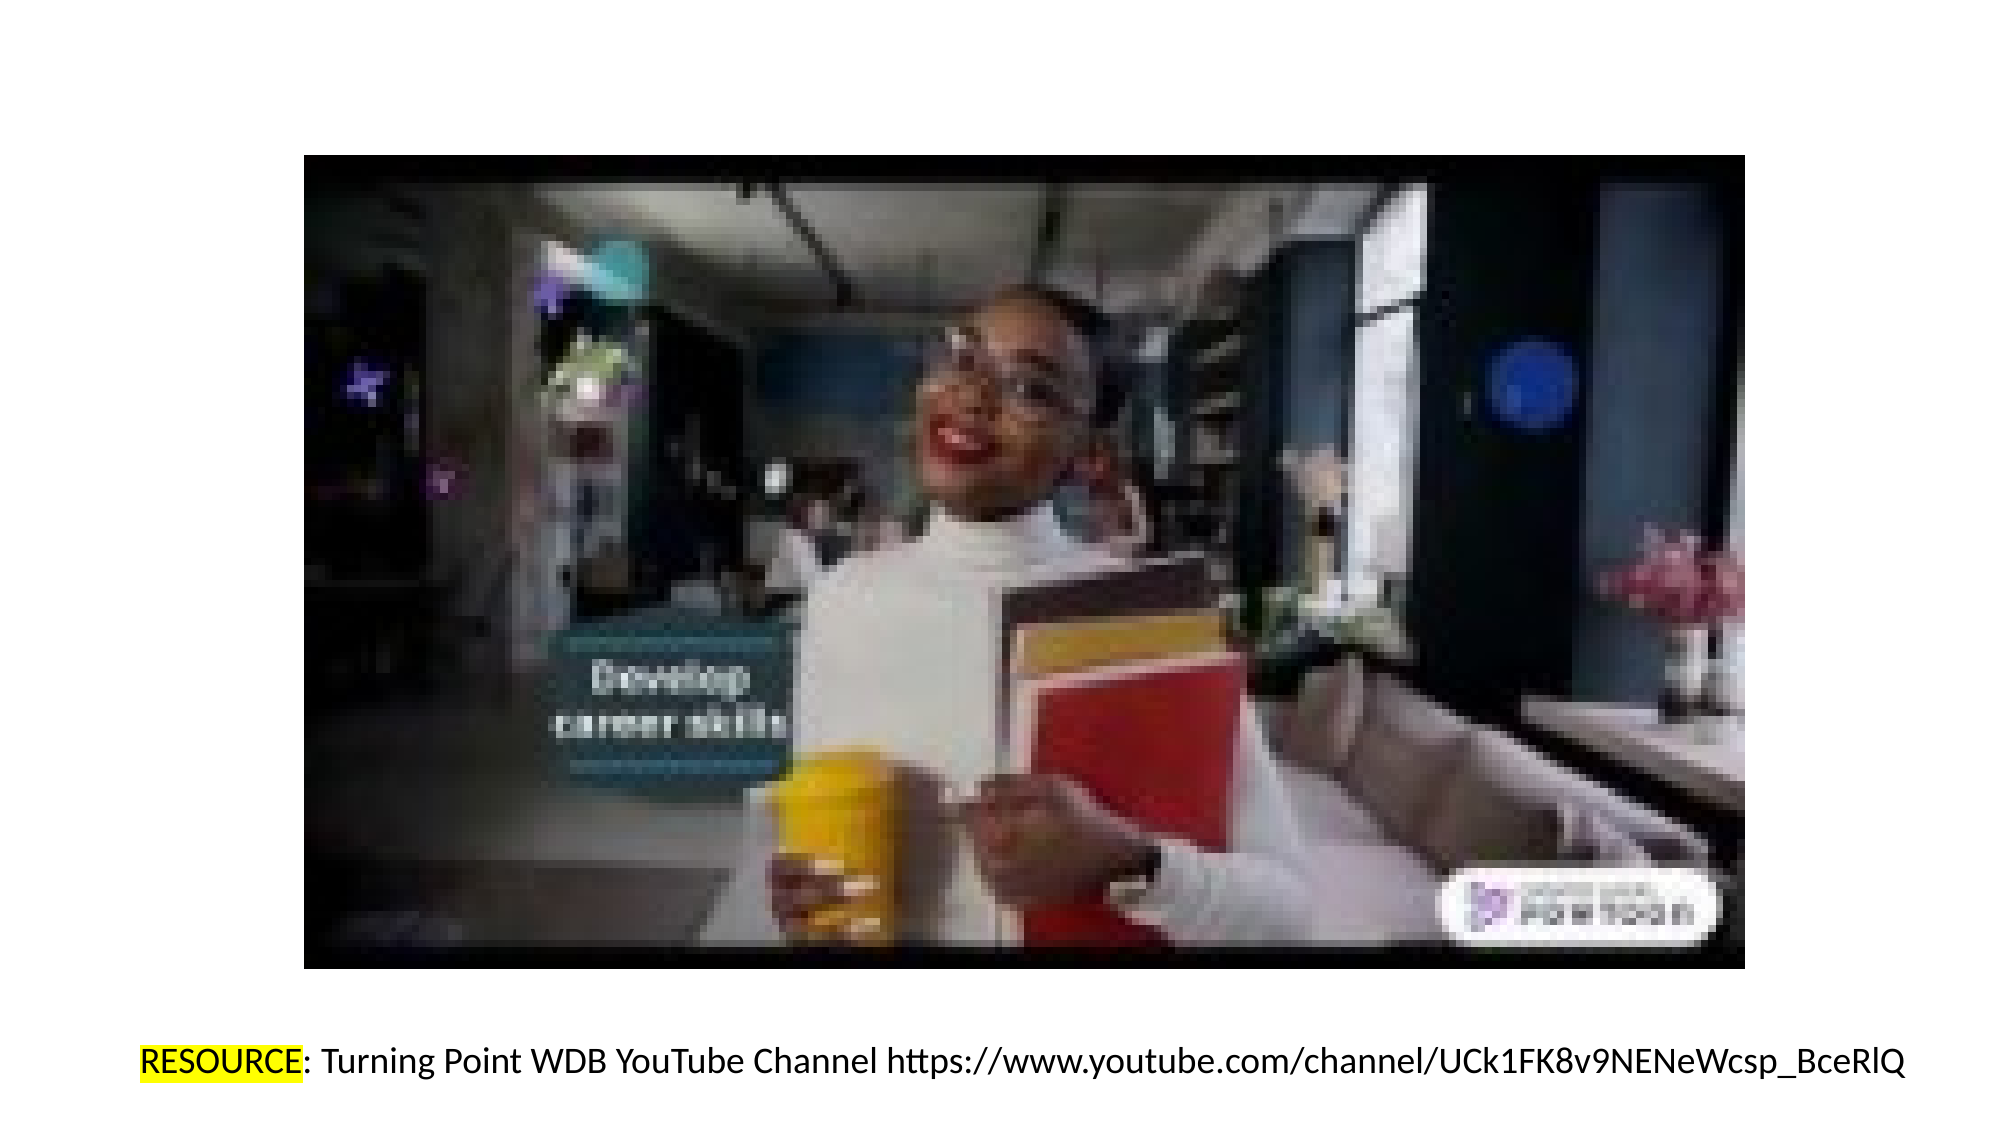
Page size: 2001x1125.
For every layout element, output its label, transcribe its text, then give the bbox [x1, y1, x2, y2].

text_box RESOURCE: Turning Point WDB YouTube Channel https://www.youtube.com/channel/UCk1FK8v9NENeWcsp_BceRlQ [125, 1028, 2000, 1089]
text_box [303, 155, 1746, 970]
